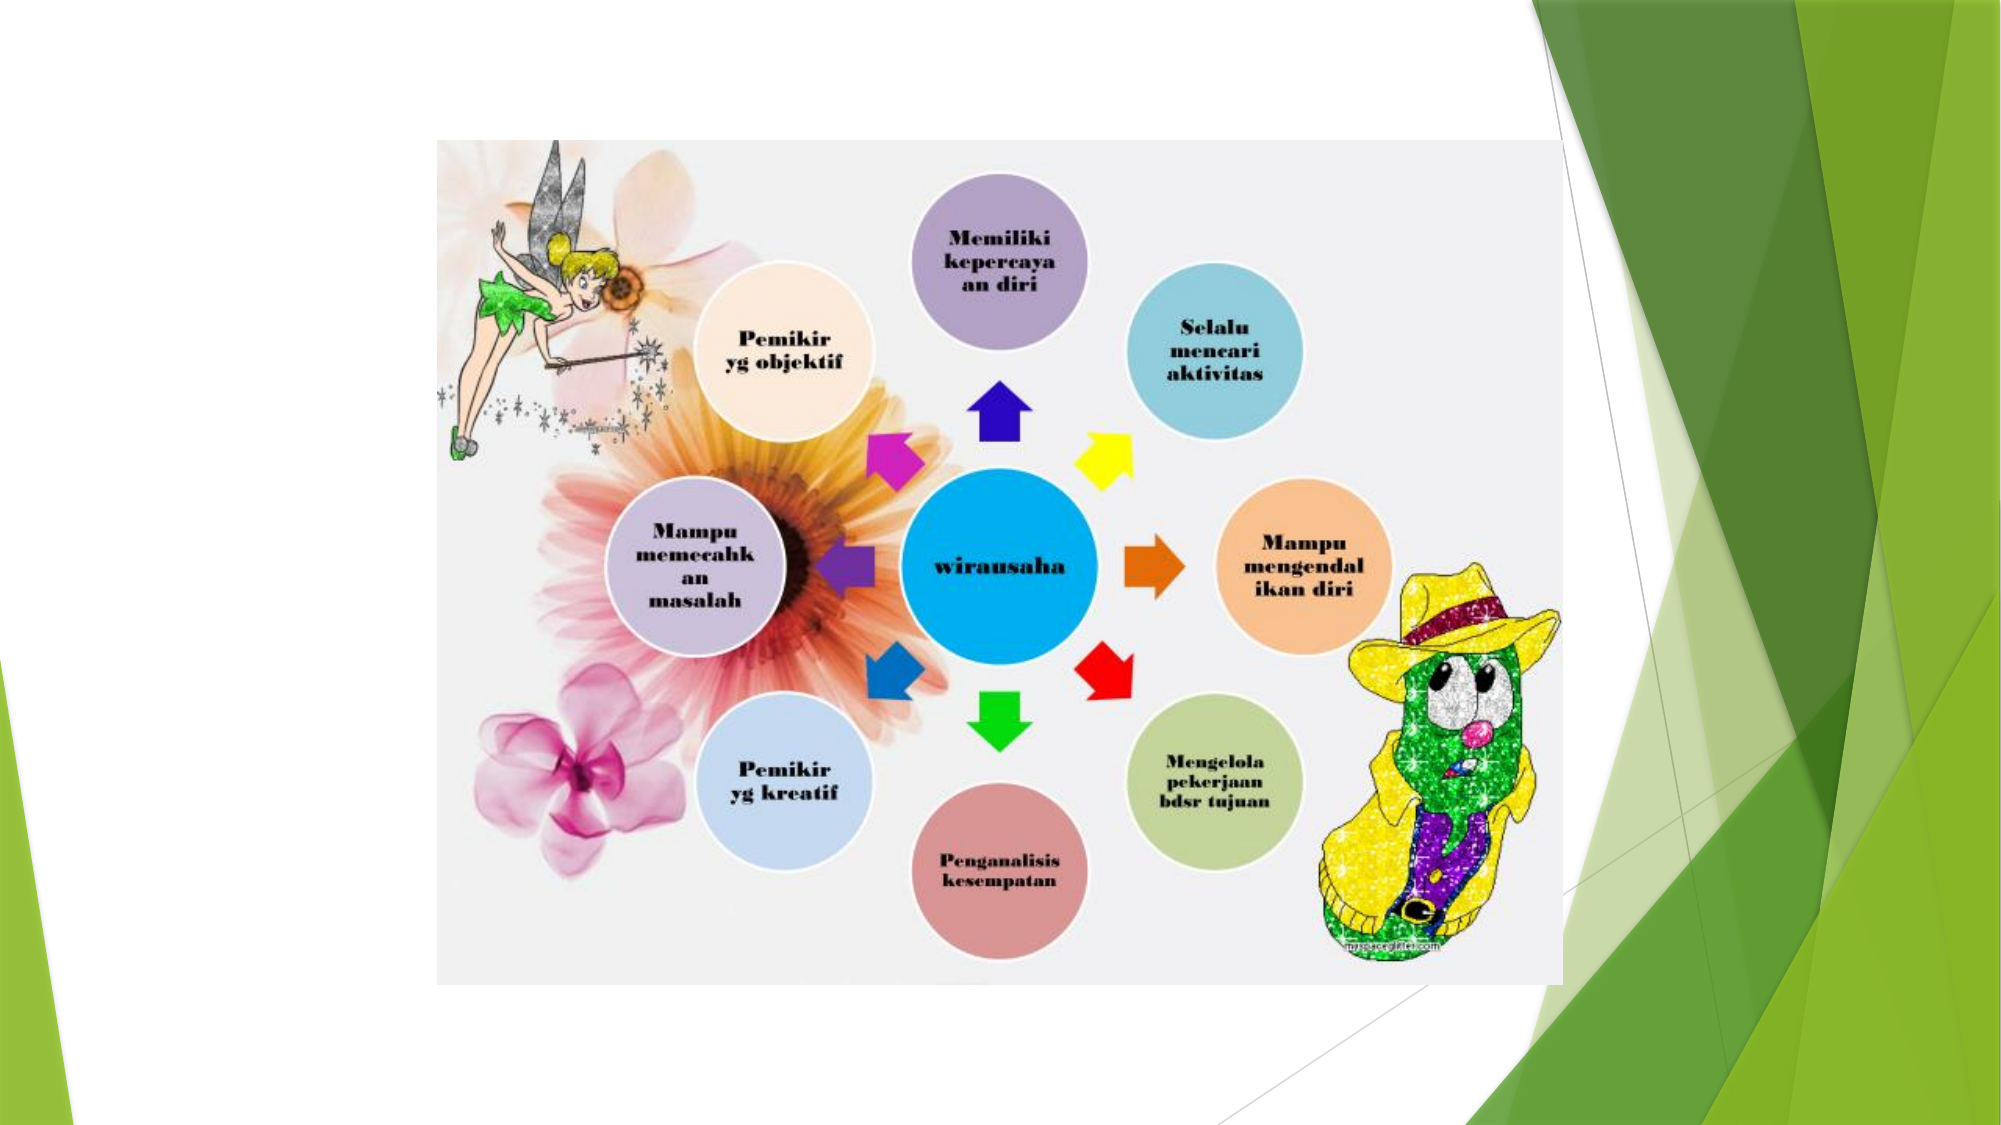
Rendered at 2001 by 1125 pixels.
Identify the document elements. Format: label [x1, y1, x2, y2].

picture [436, 140, 1563, 985]
